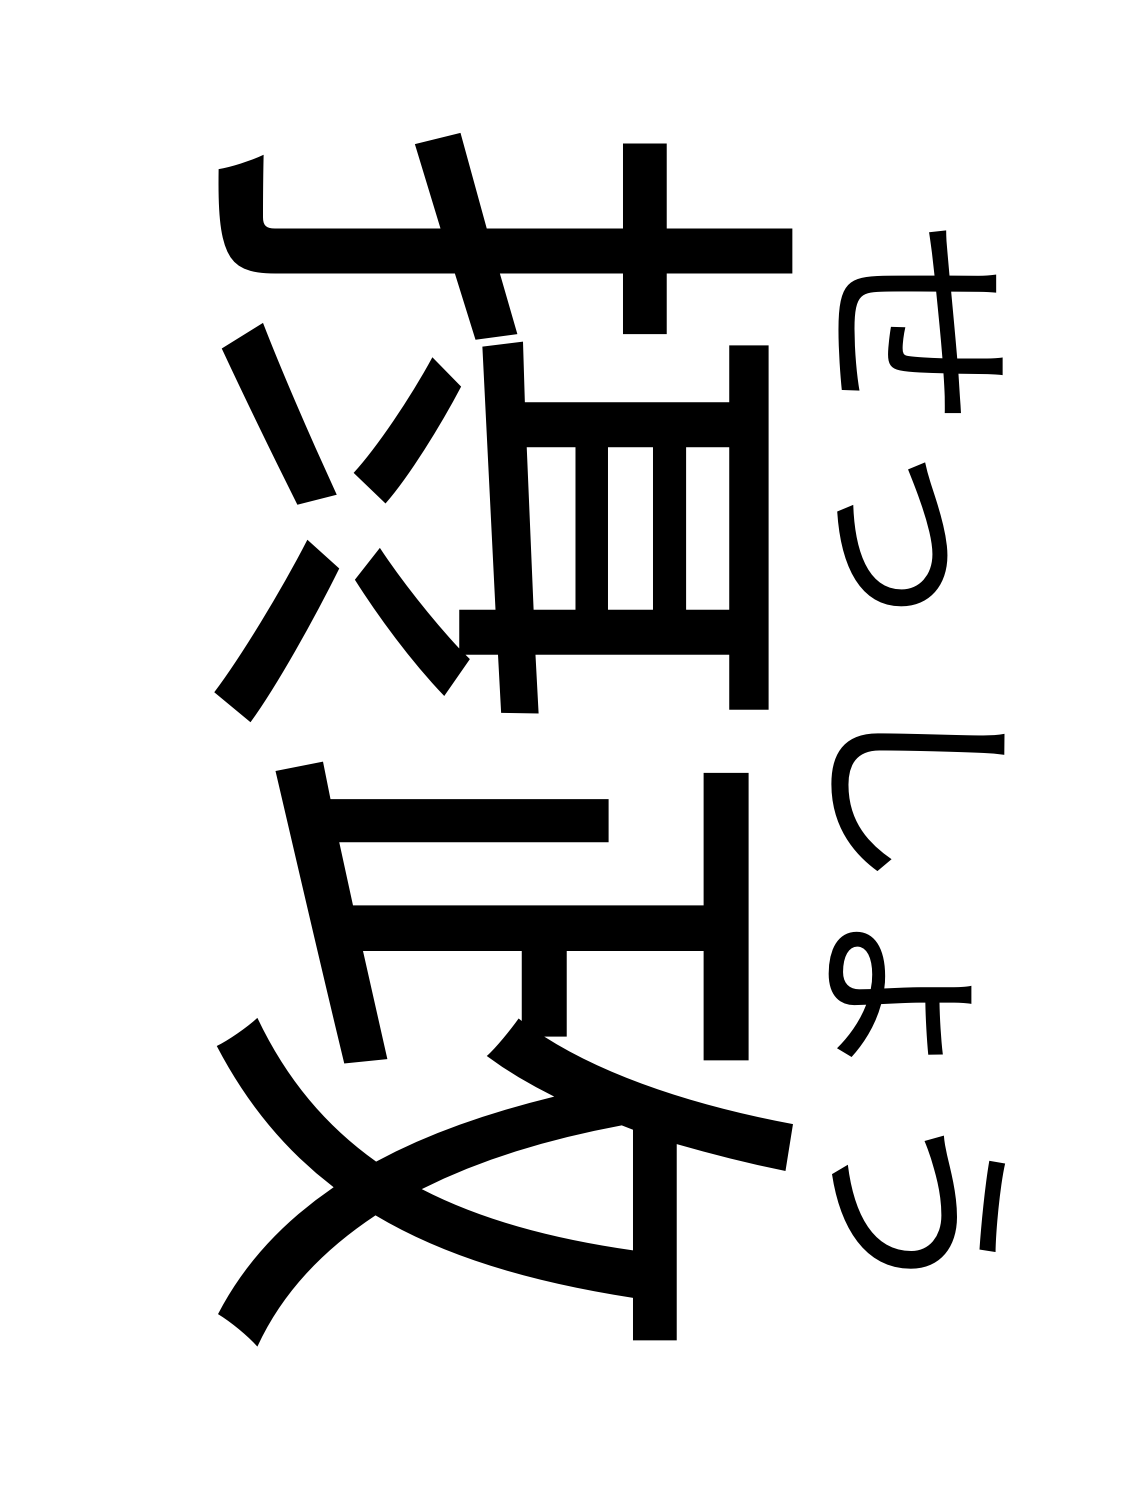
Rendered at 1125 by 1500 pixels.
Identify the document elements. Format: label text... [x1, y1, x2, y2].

text_box せっ しょう [775, 206, 1058, 1500]
text_box 摂政 [135, 116, 894, 1384]
